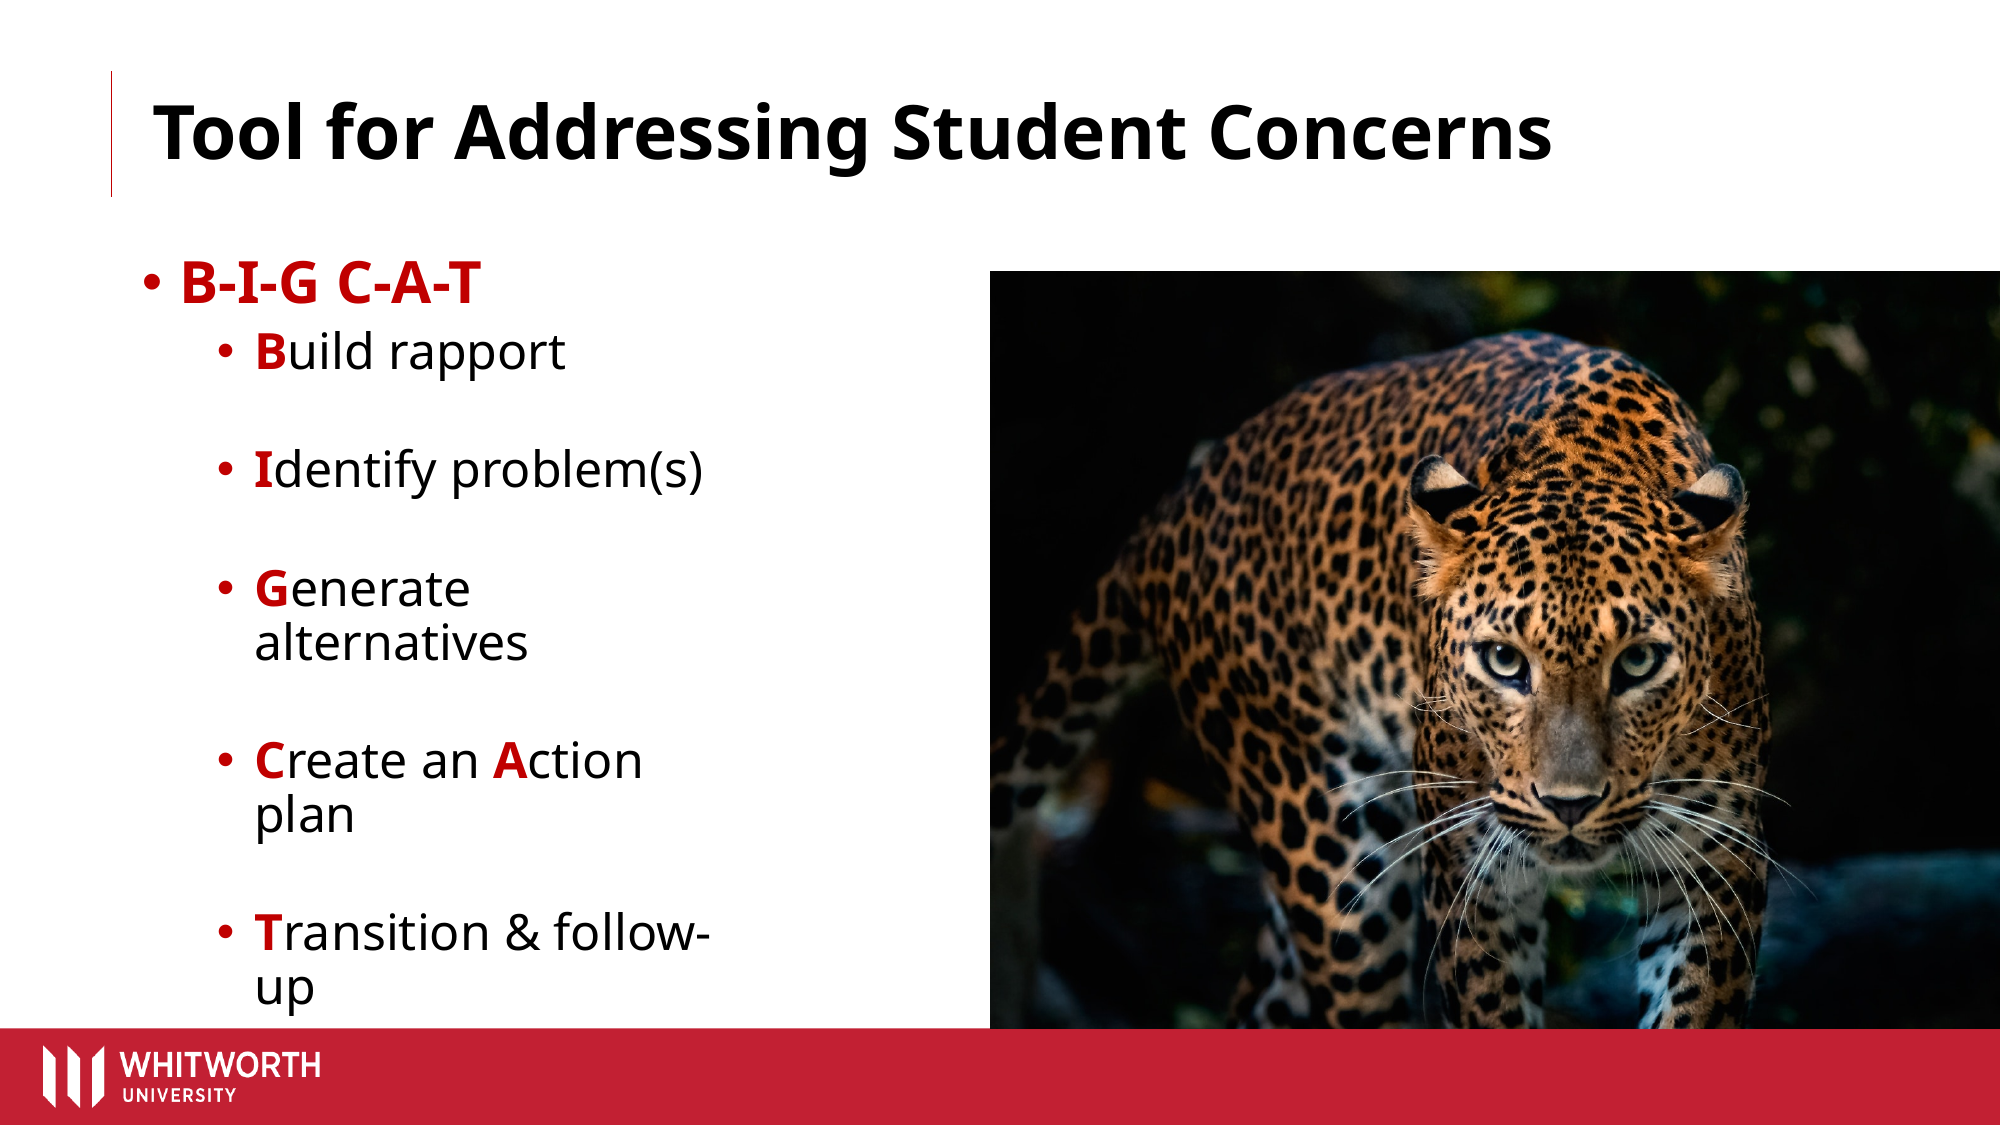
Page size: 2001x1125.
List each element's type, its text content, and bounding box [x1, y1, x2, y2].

picture [43, 1045, 320, 1108]
list B-I-G C-A-T Build rapport Identify problem(s) Generate alternatives Create an Action plan Transition & follow-up [127, 245, 774, 1028]
title Tool for Addressing Student Concerns [137, 87, 1863, 189]
picture [990, 271, 2000, 1029]
